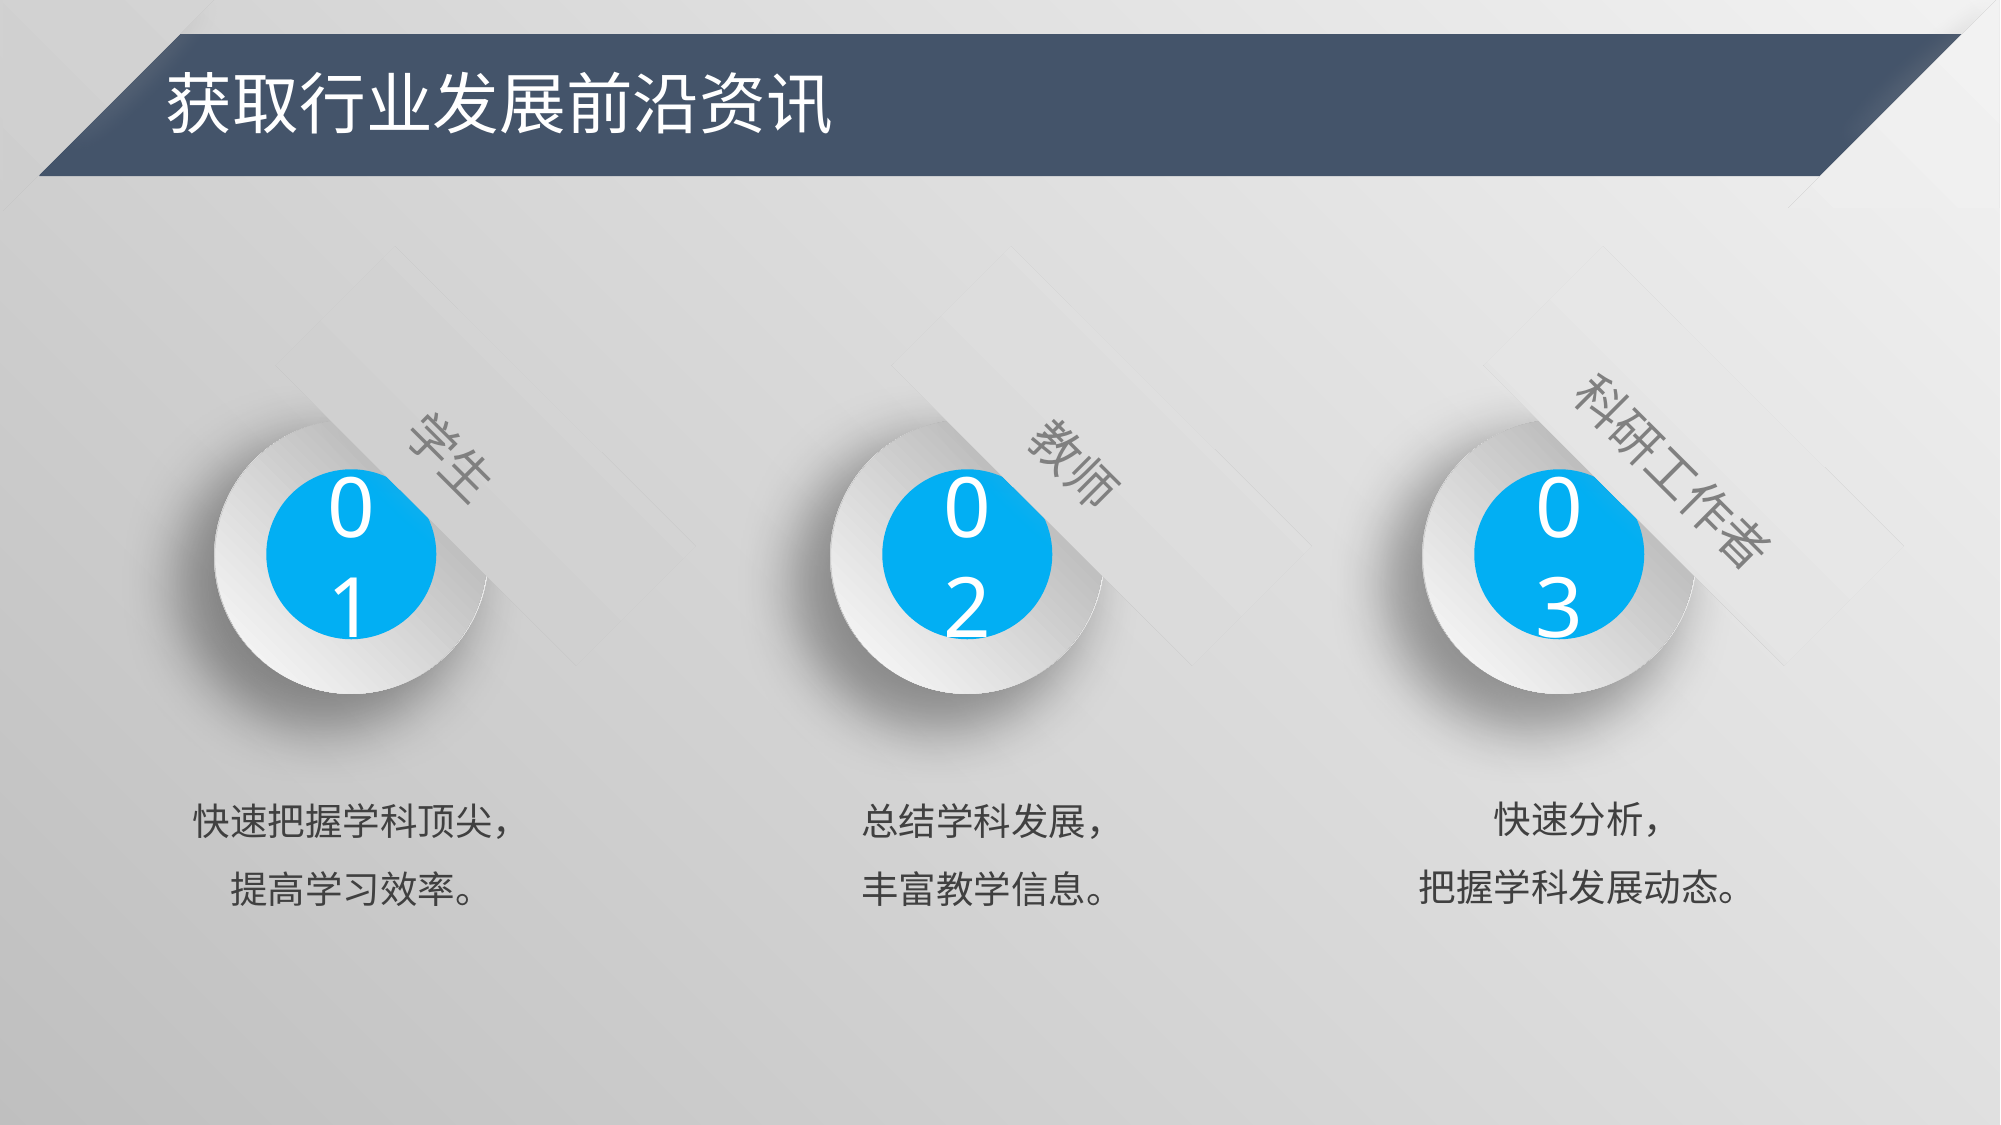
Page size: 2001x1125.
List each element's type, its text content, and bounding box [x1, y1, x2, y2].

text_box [817, 358, 1346, 913]
text_box [294, 33, 1708, 177]
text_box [1708, 0, 2000, 208]
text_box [1342, 330, 1938, 911]
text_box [0, 0, 294, 211]
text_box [116, 358, 730, 913]
text_box 获取行业发展前沿资讯 [294, 54, 849, 150]
